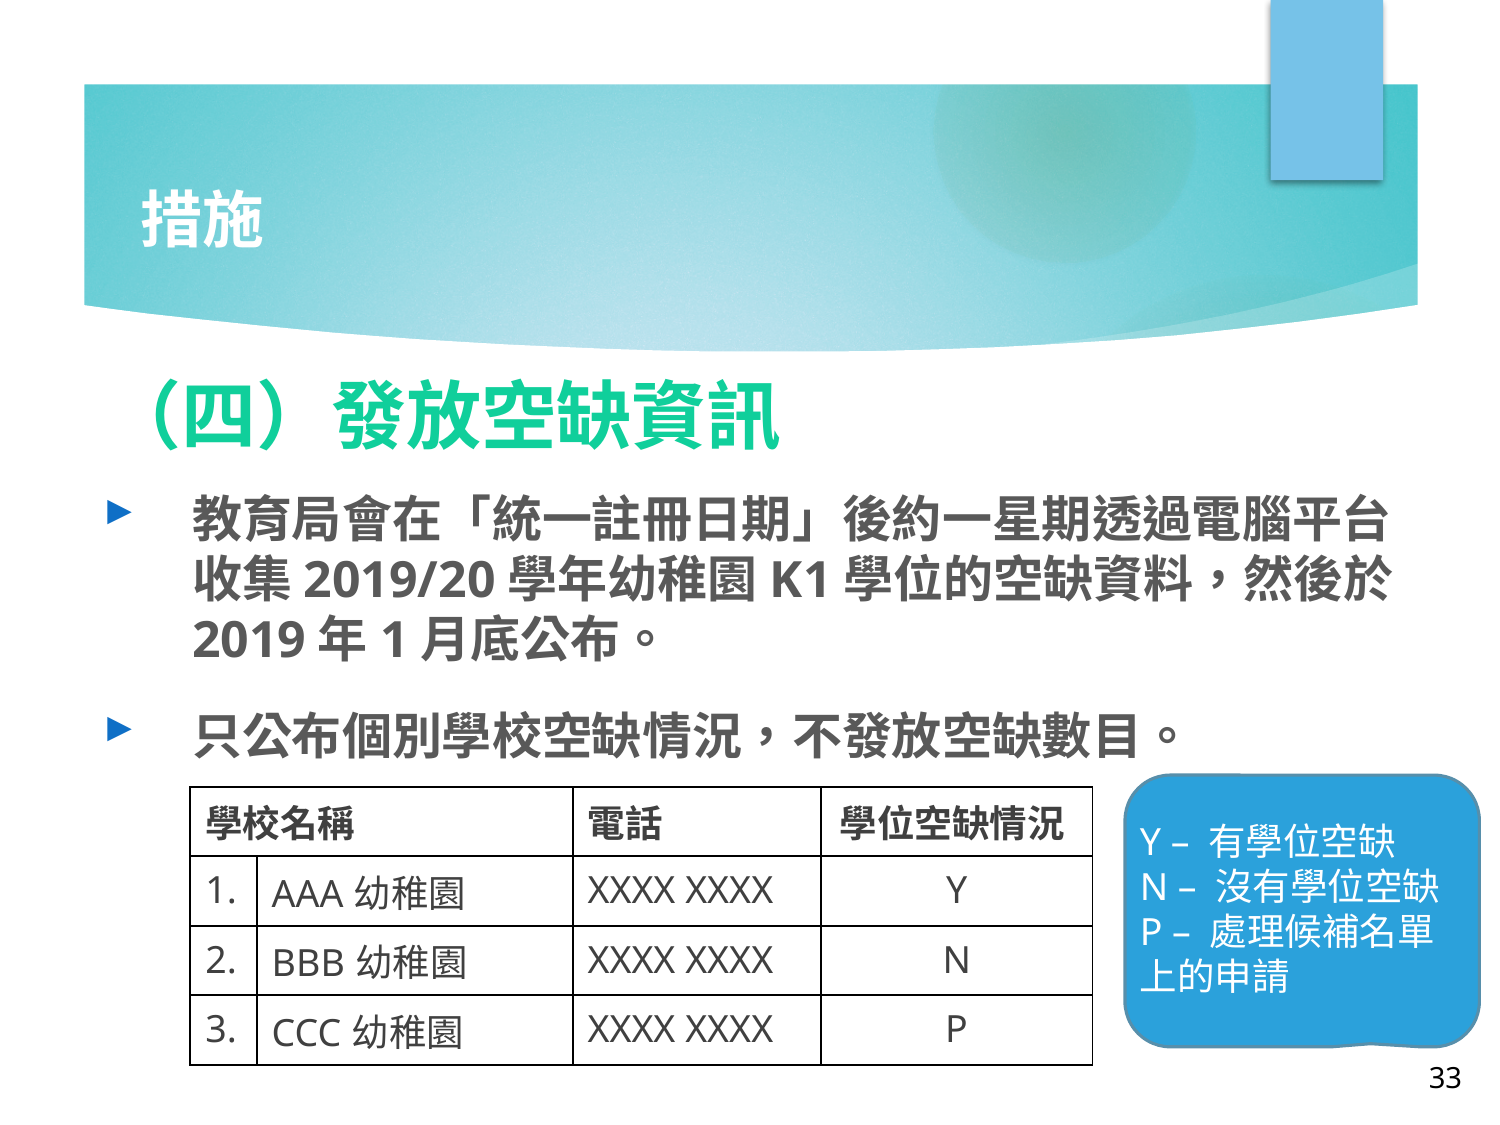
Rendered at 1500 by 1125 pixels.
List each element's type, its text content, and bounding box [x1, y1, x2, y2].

table_header 電話 [574, 788, 820, 855]
table_cell BBB幼稚園 [258, 927, 572, 994]
table_cell 3. [191, 996, 256, 1064]
slide_number 33 [1438, 1046, 1480, 1107]
table_cell N [822, 927, 1092, 994]
table_cell CCC幼稚園 [258, 996, 572, 1064]
text_box [1123, 773, 1481, 1049]
table_cell 2. [191, 927, 256, 994]
table_cell XXXX XXXX [574, 996, 820, 1064]
text_box （四）發放空缺資訊 [92, 361, 797, 467]
table_cell 1. [191, 857, 256, 925]
text_box 教育局會在「統一註冊日期」後約一星期透過電腦平台收集2019/20學年幼稚園K1學位的空缺資料，然後於2019年1月底公布。 只公布個別學校空缺情況，不發放空缺數目。 [88, 479, 1438, 1125]
table_cell XXXX XXXX [574, 857, 820, 925]
table_cell P [822, 996, 1092, 1064]
table_cell AAA幼稚園 [258, 857, 572, 925]
title 措施 [125, 172, 1360, 263]
text_box Y – 有學位空缺 N – 沒有學位空缺 P – 處理候補名單上的申請 [1125, 810, 1480, 1006]
table_header 學位空缺情況 [822, 788, 1092, 855]
table_cell XXXX XXXX [574, 927, 820, 994]
table_header 學校名稱 [191, 788, 572, 855]
table_cell Y [822, 857, 1092, 925]
